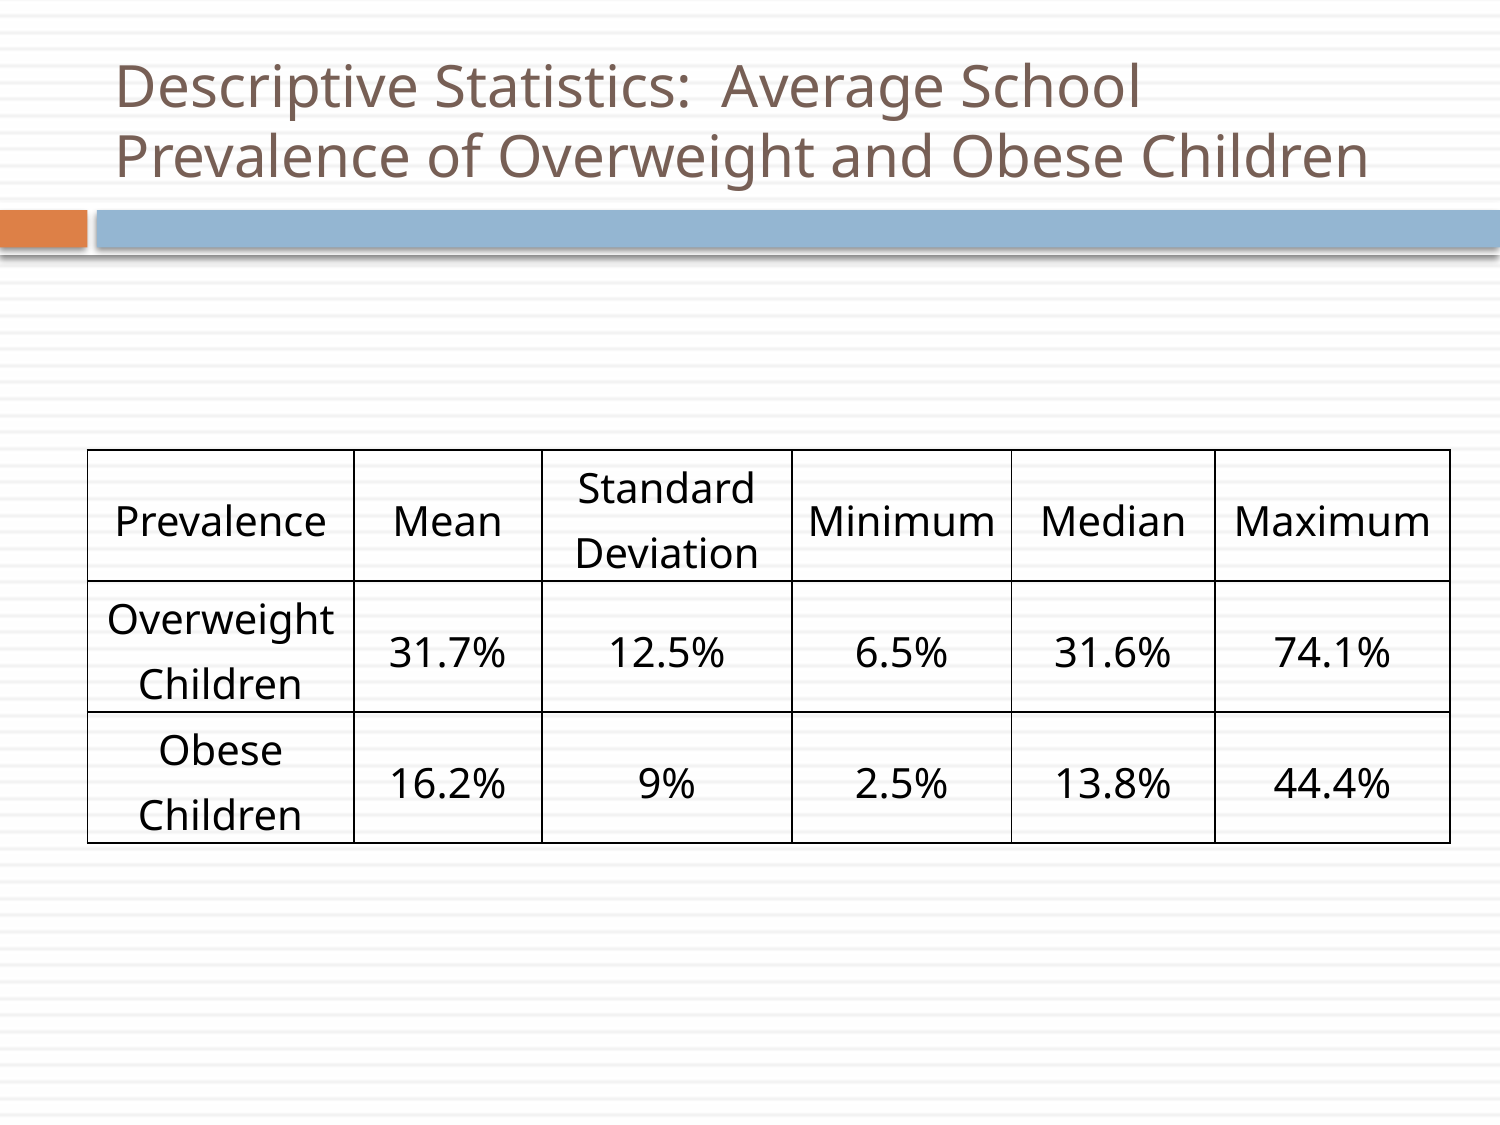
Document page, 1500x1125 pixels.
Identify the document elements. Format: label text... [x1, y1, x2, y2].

table_cell 13.8% [1012, 713, 1214, 842]
table_cell 31.6% [1012, 582, 1214, 711]
table_cell 44.4% [1216, 713, 1449, 842]
table_header Prevalence [88, 451, 353, 580]
table_header Standard Deviation [543, 451, 791, 580]
table_cell 9% [543, 713, 791, 842]
table_header Median [1012, 451, 1214, 580]
table_header Mean [355, 451, 541, 580]
table_cell 31.7% [355, 582, 541, 711]
table_cell Obese Children [88, 713, 353, 842]
table_cell Overweight Children [88, 582, 353, 711]
table_cell 74.1% [1216, 582, 1449, 711]
table_cell 12.5% [543, 582, 791, 711]
table_cell 16.2% [355, 713, 541, 842]
title Descriptive Statistics: Average School Prevalence of Overweight and Obese Children [99, 37, 1438, 200]
table_header Minimum [793, 451, 1011, 580]
table_cell 2.5% [793, 713, 1011, 842]
table_cell 6.5% [793, 582, 1011, 711]
table_header Maximum [1216, 451, 1449, 580]
